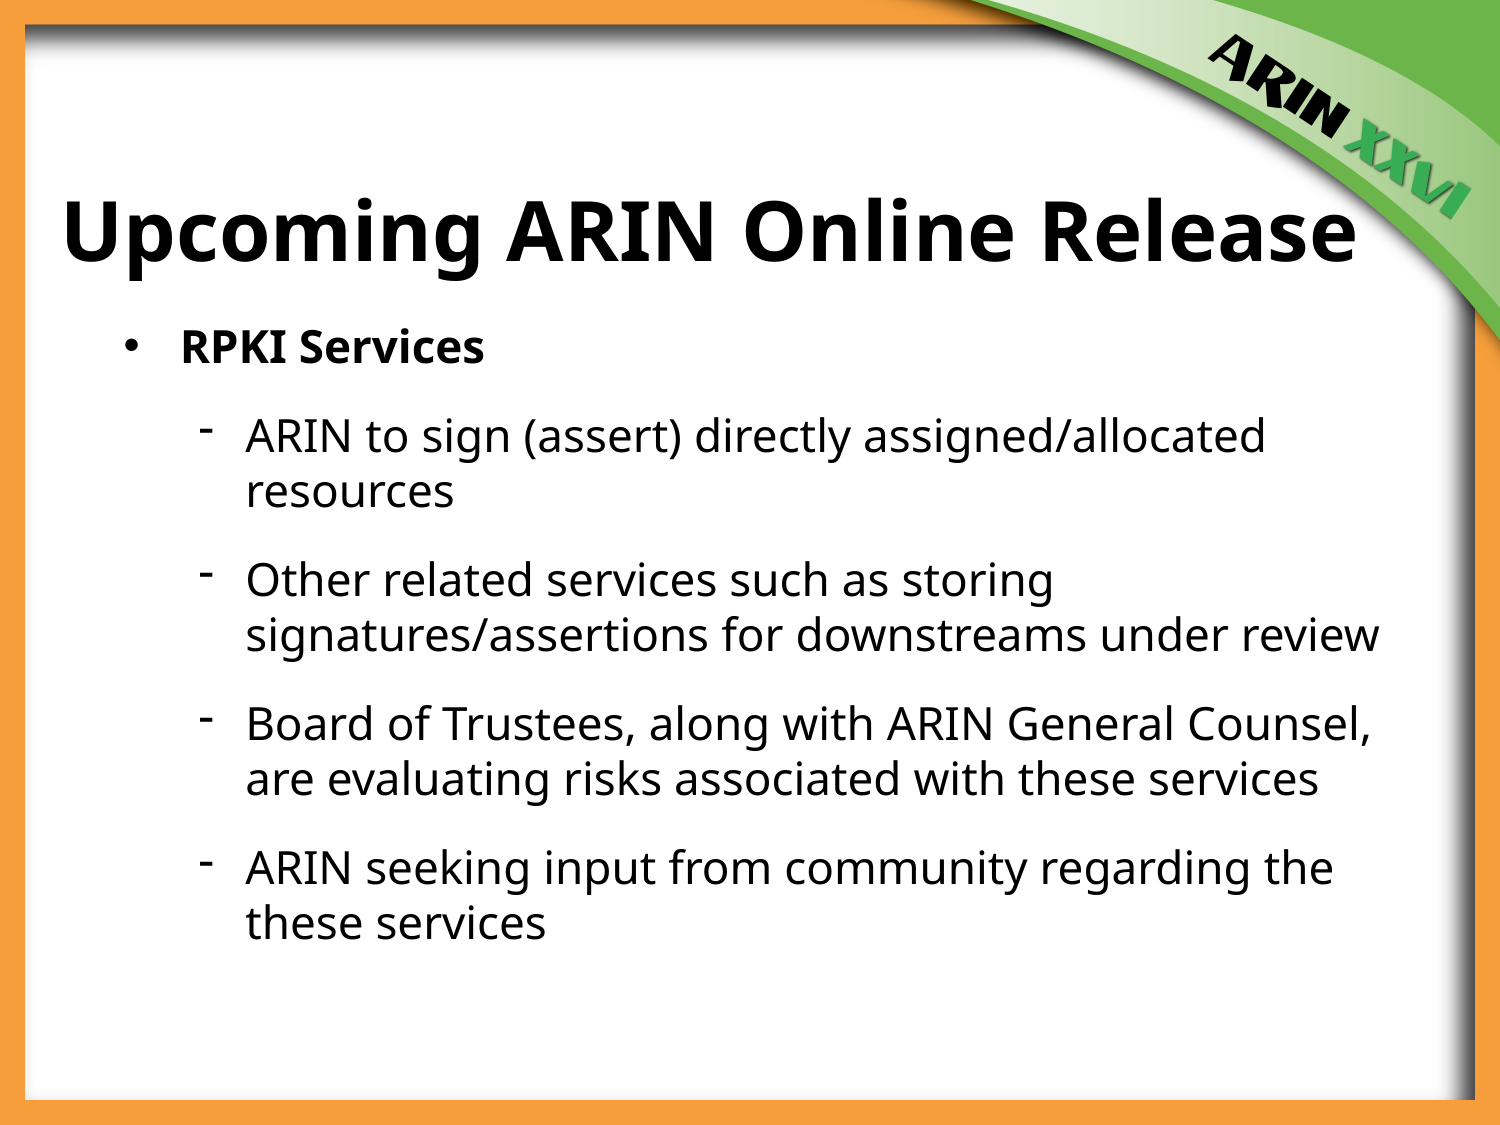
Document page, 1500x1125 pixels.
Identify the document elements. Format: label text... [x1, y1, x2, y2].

list RPKI Services ARIN to sign (assert) directly assigned/allocated resources Other related services such as storing signatures/assertions for downstreams under review Board of Trustees, along with ARIN General Counsel, are evaluating risks associated with these services ARIN seeking input from community regarding the these services [108, 309, 1459, 1125]
picture [0, 0, 1500, 1125]
title Upcoming ARIN Online Release [45, 80, 1409, 376]
